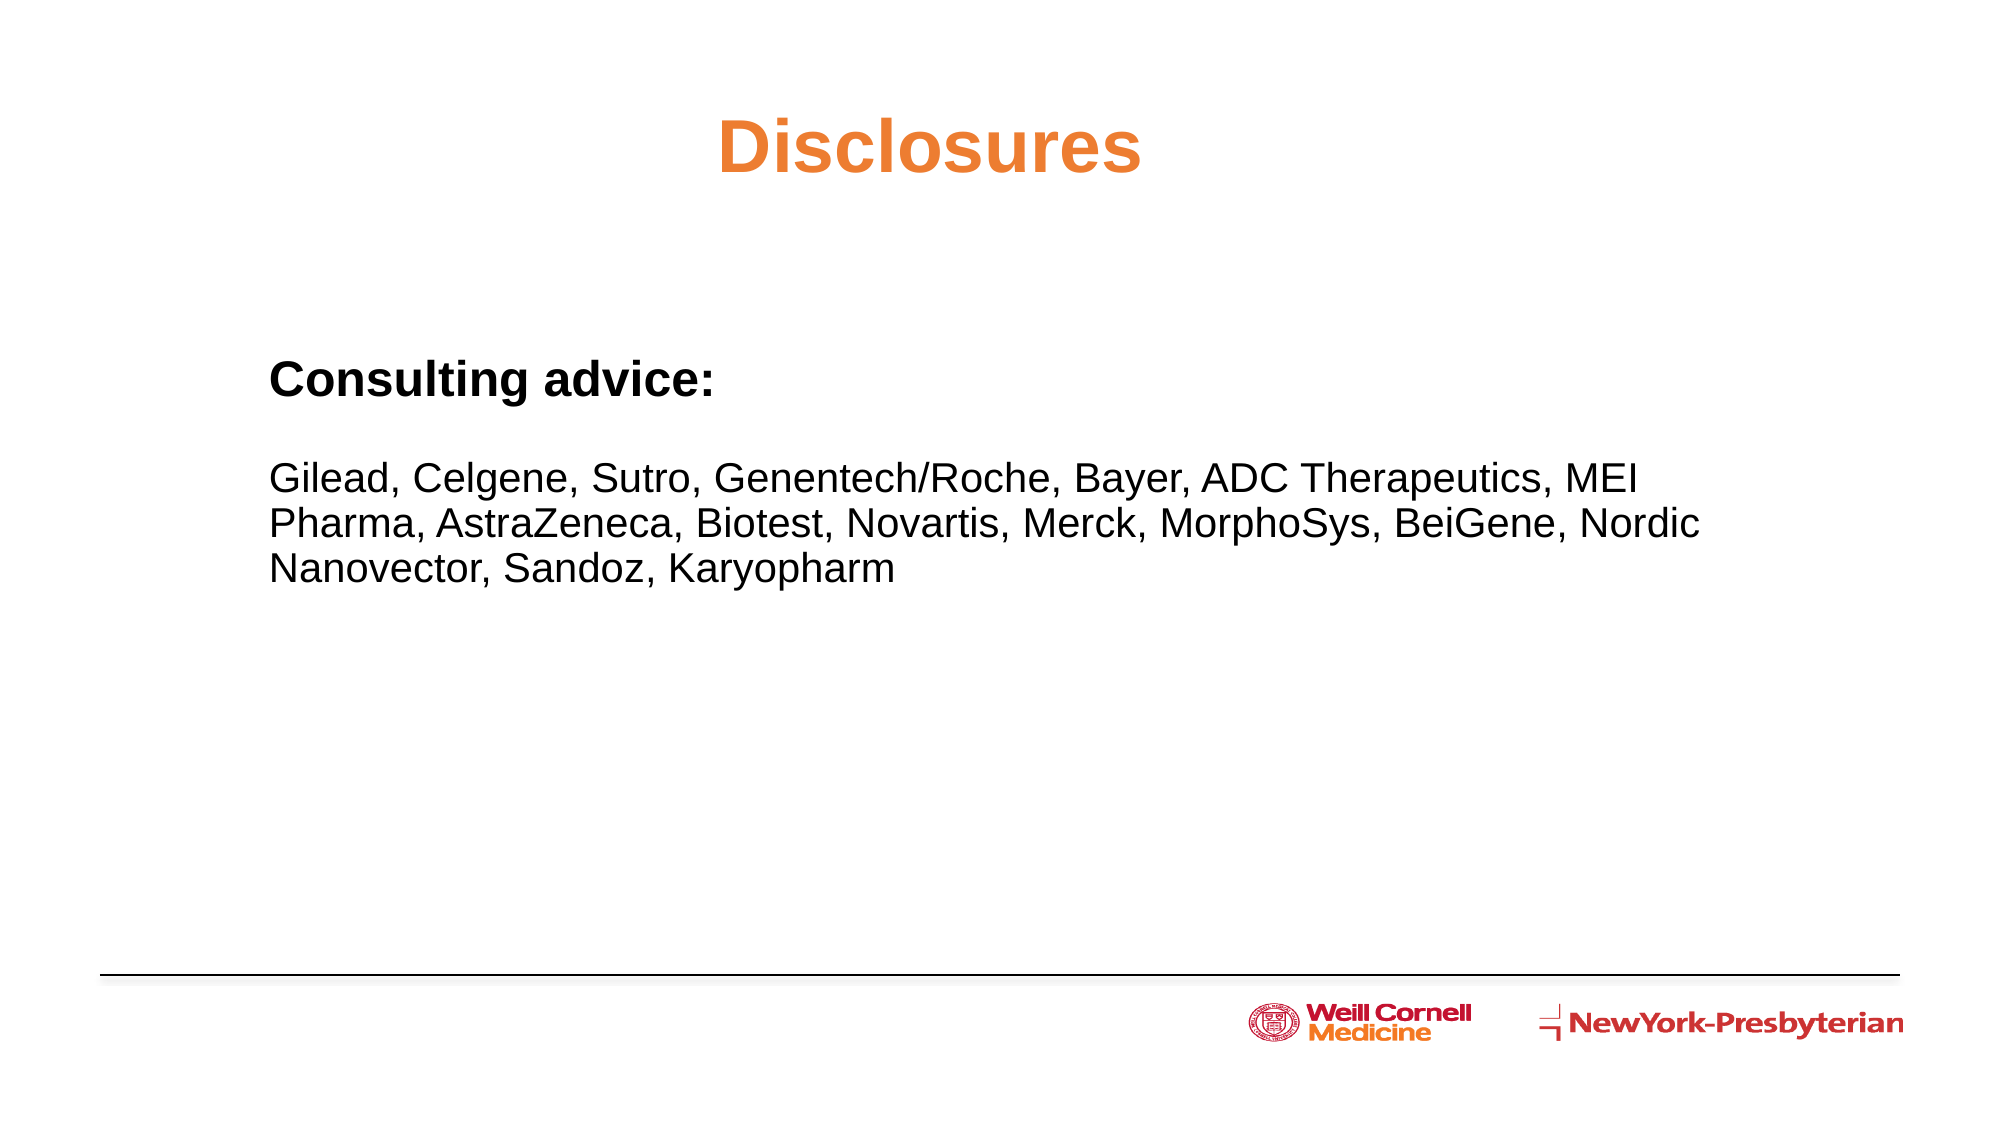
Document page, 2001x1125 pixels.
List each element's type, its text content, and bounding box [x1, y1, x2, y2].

title Disclosures [717, 97, 2000, 286]
list Consulting advice: Gilead, Celgene, Sutro, Genentech/Roche, Bayer, ADC Therapeutics, MEI Pharma, AstraZeneca, Biotest, Novartis, Merck, MorphoSys, BeiGene, Nordic Nanovector, Sandoz, Karyopharm [269, 352, 1710, 738]
picture [644, 974, 1903, 1125]
